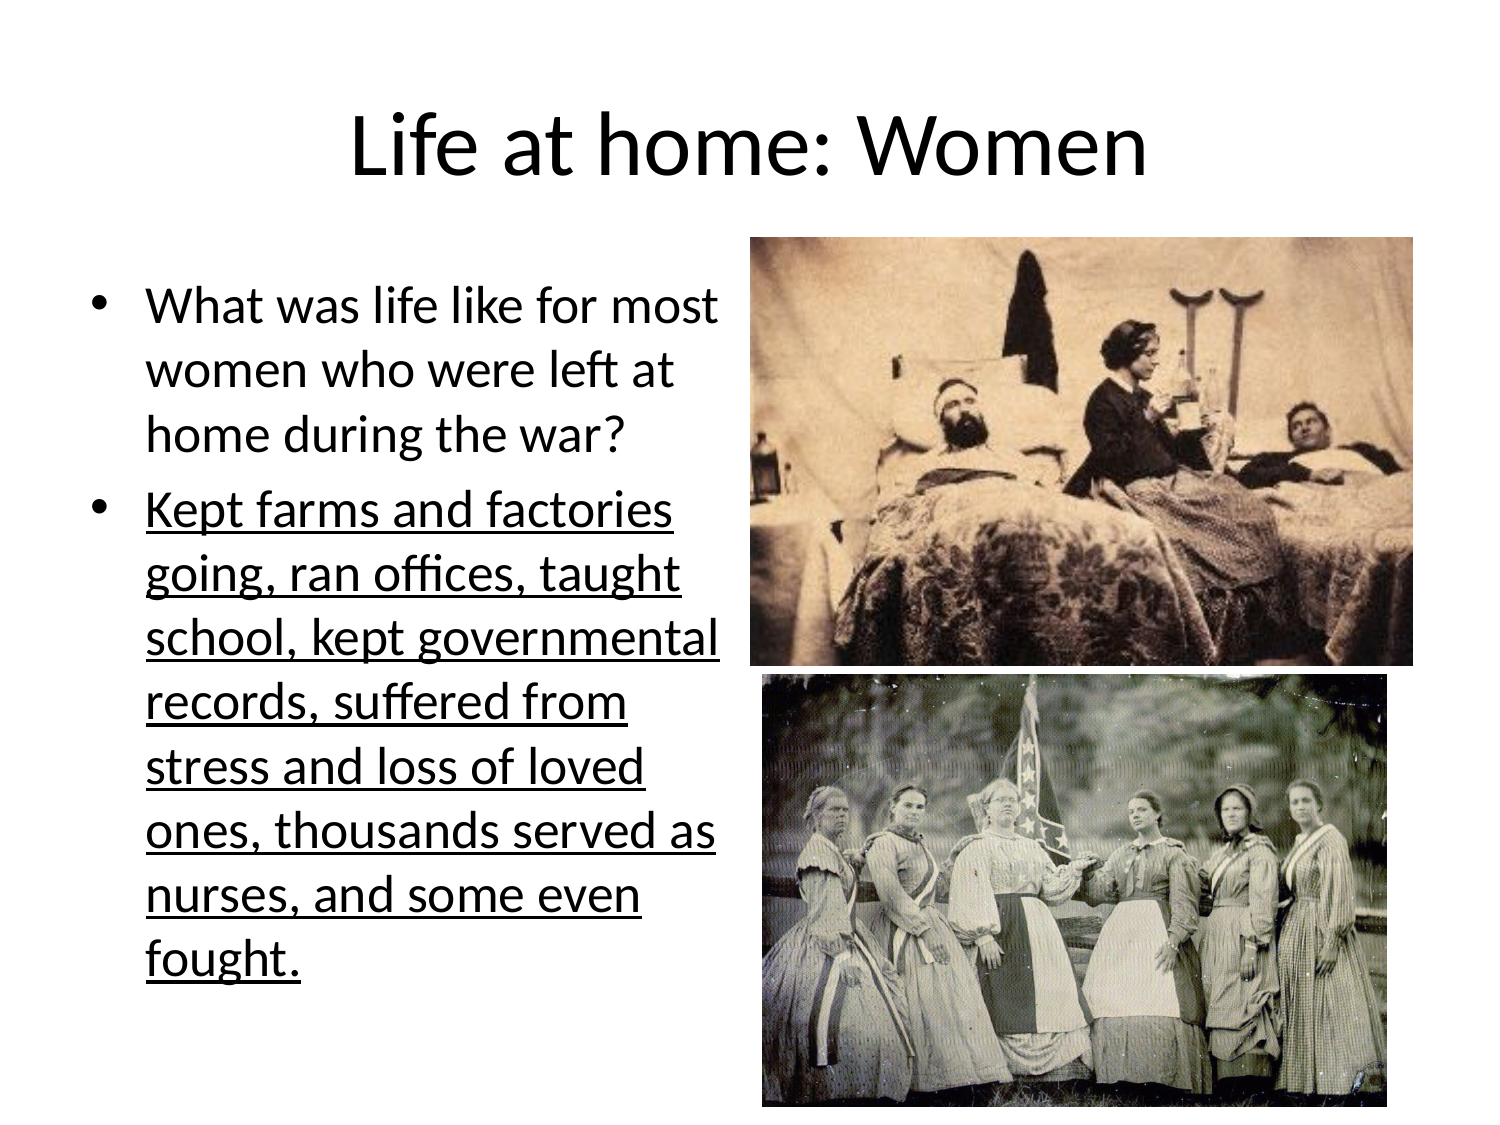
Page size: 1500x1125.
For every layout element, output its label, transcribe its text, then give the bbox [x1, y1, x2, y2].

title Life at home: Women [75, 45, 1425, 233]
picture [762, 674, 1387, 1107]
list What was life like for most women who were left at home during the war? Kept farms and factories going, ran offices, taught school, kept governmental records, suffered from stress and loss of loved ones, thousands served as nurses, and some even fought. [75, 262, 738, 1005]
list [749, 237, 1413, 667]
